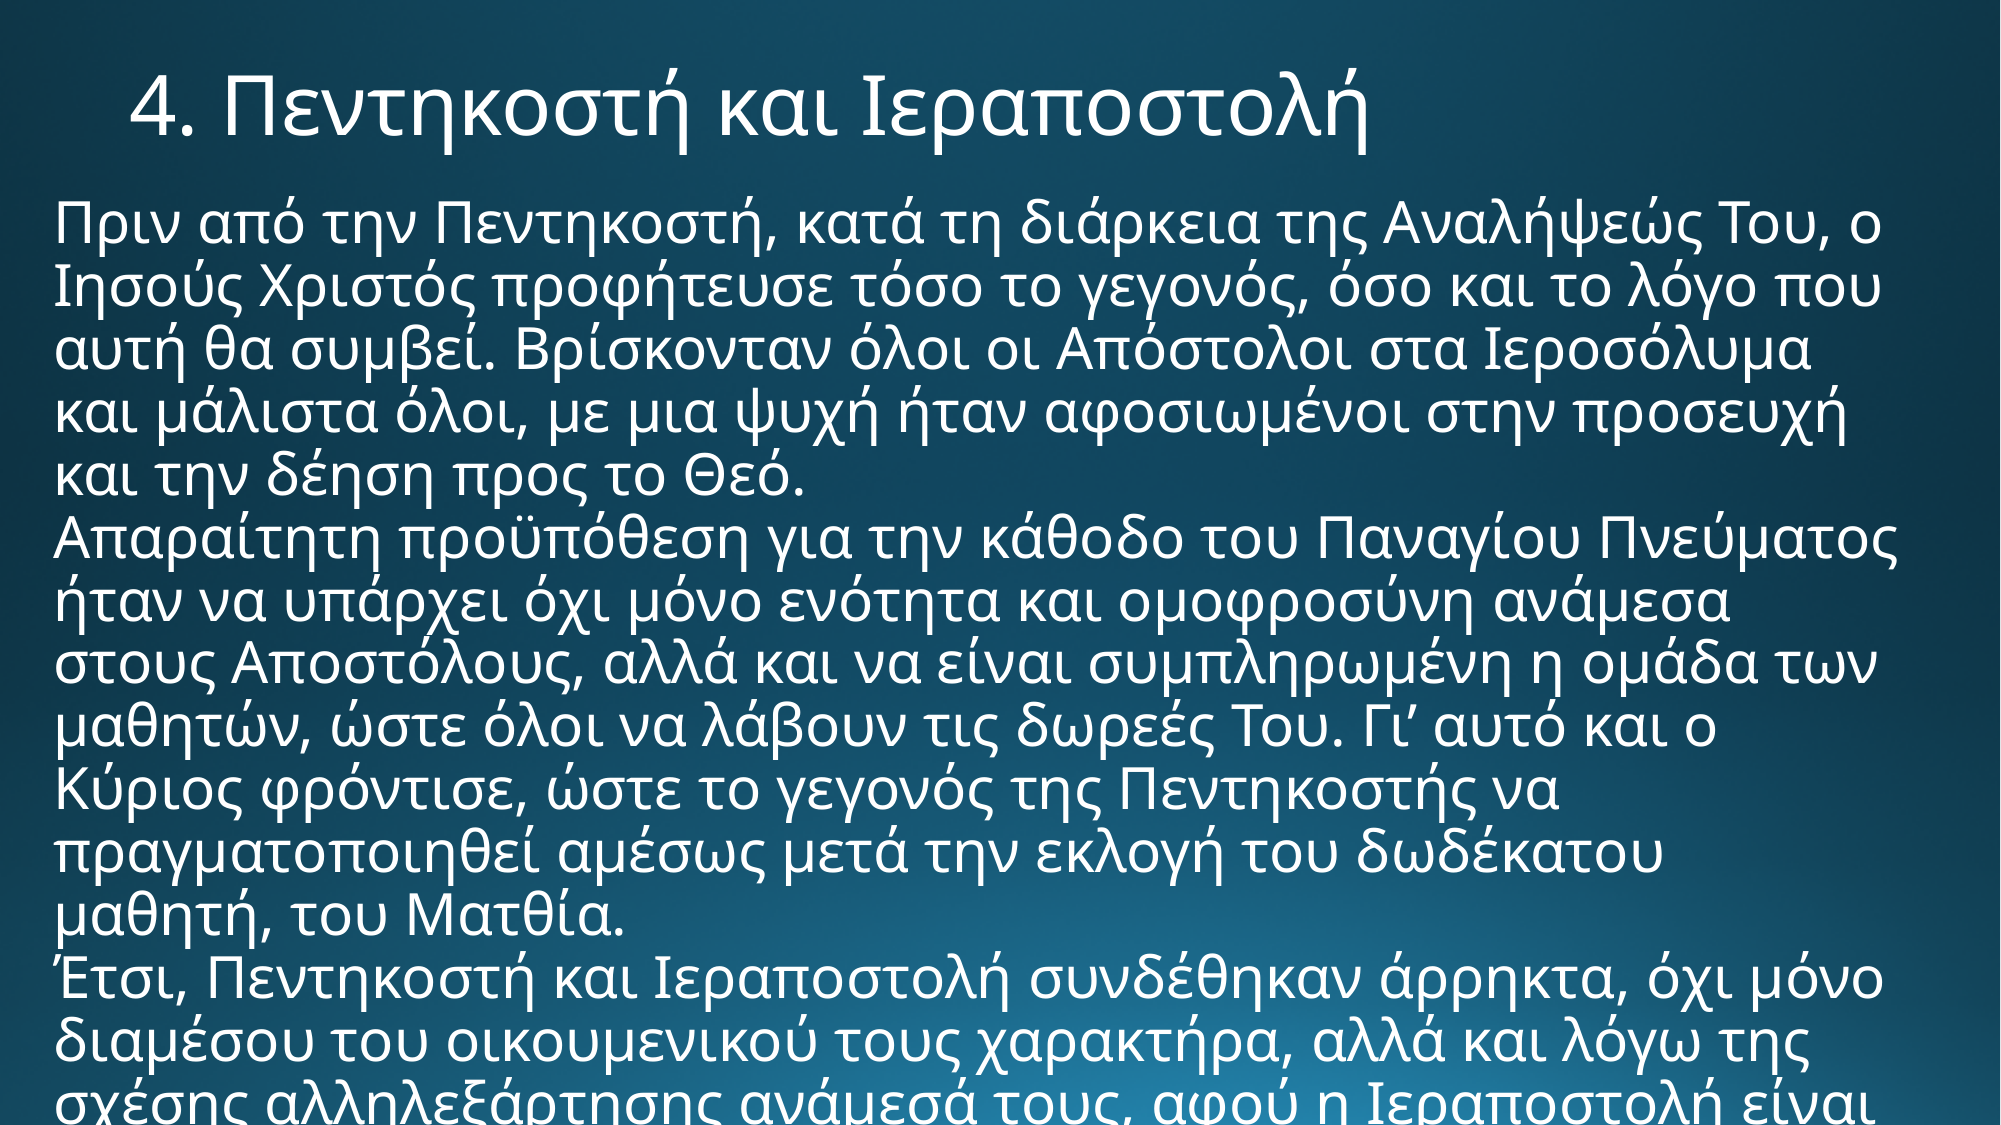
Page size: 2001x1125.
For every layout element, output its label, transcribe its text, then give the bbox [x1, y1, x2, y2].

title 4. Πεντηκοστή και Ιεραποστολή [114, 0, 1840, 185]
list Πριν από την Πεντηκοστή, κατά τη διάρκεια της Αναλήψεώς Του, ο Ιησούς Χριστός προφήτευσε τόσο το γεγονός, όσο και το λόγο που αυτή θα συμβεί. Βρίσκονταν όλοι οι Απόστολοι στα Ιεροσόλυμα και μάλιστα όλοι, με μια ψυχή ήταν αφοσιωμένοι στην προσευχή και την δέηση προς το Θεό. Απαραίτητη προϋπόθεση για την κάθοδο του Παναγίου Πνεύματος ήταν να υπάρχει όχι μόνο ενότητα και ομοφροσύνη ανάμεσα στους Αποστόλους, αλλά και να είναι συμπληρωμένη η ομάδα των μαθητών, ώστε όλοι να λάβουν τις δωρεές Του. Γι’ αυτό και ο Κύριος φρόντισε, ώστε το γεγονός της Πεντηκοστής να πραγματοποιηθεί αμέσως μετά την εκλογή του δωδέκατου μαθητή, του Ματθία. Έτσι, Πεντηκοστή και Ιεραποστολή συνδέθηκαν άρρηκτα, όχι μόνο διαμέσου του οικουμενικού τους χαρακτήρα, αλλά και λόγω της σχέσης αλληλεξάρτησης ανάμεσά τους, αφού η Ιεραποστολή είναι η συνέπεια, η ακολουθία, το επόμενο βήμα της Πεντηκοστής. [38, 185, 1916, 1090]
picture [0, 0, 2001, 1125]
